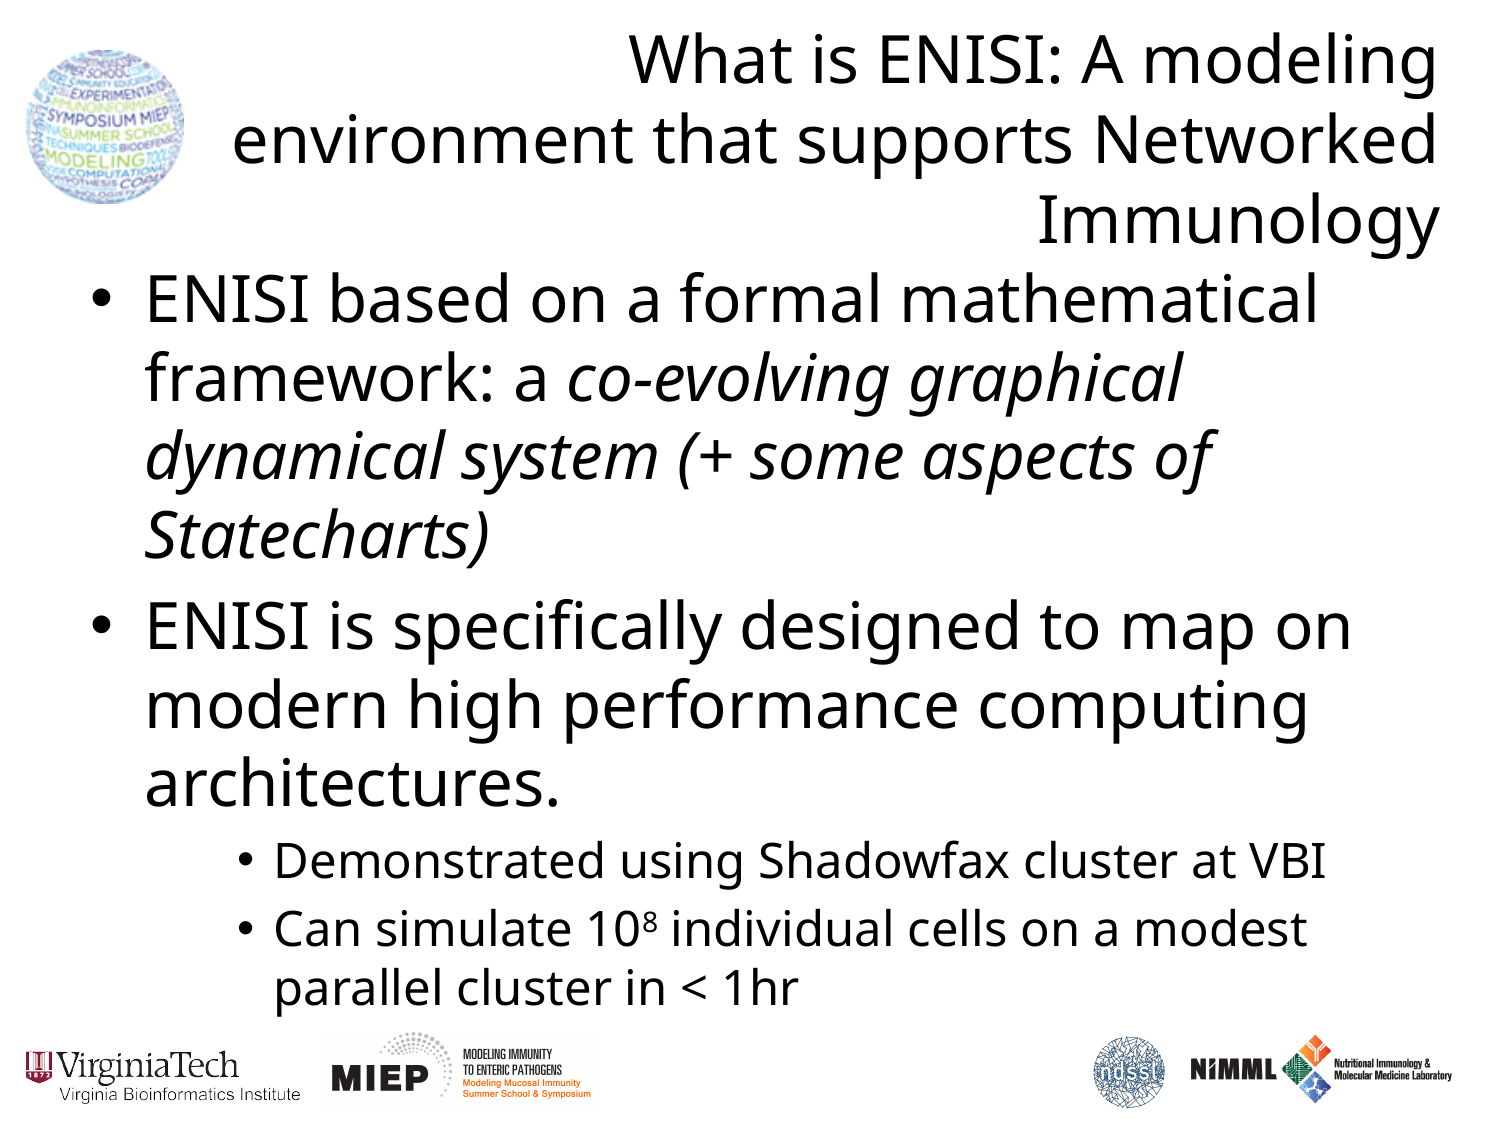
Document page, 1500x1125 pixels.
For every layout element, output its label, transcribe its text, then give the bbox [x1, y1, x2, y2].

picture [1091, 1034, 1168, 1110]
picture [324, 1032, 600, 1109]
picture [26, 50, 184, 204]
list ENISI based on a formal mathematical framework: a co-evolving graphical dynamical system (+ some aspects of Statecharts) ENISI is specifically designed to map on modern high performance computing architectures. Demonstrated using Shadowfax cluster at VBI Can simulate 108 individual cells on a modest parallel cluster in < 1hr [75, 249, 1456, 1025]
title What is ENISI: A modeling environment that supports Networked Immunology [200, 42, 1456, 231]
picture [1187, 1033, 1456, 1105]
picture [26, 1050, 300, 1104]
